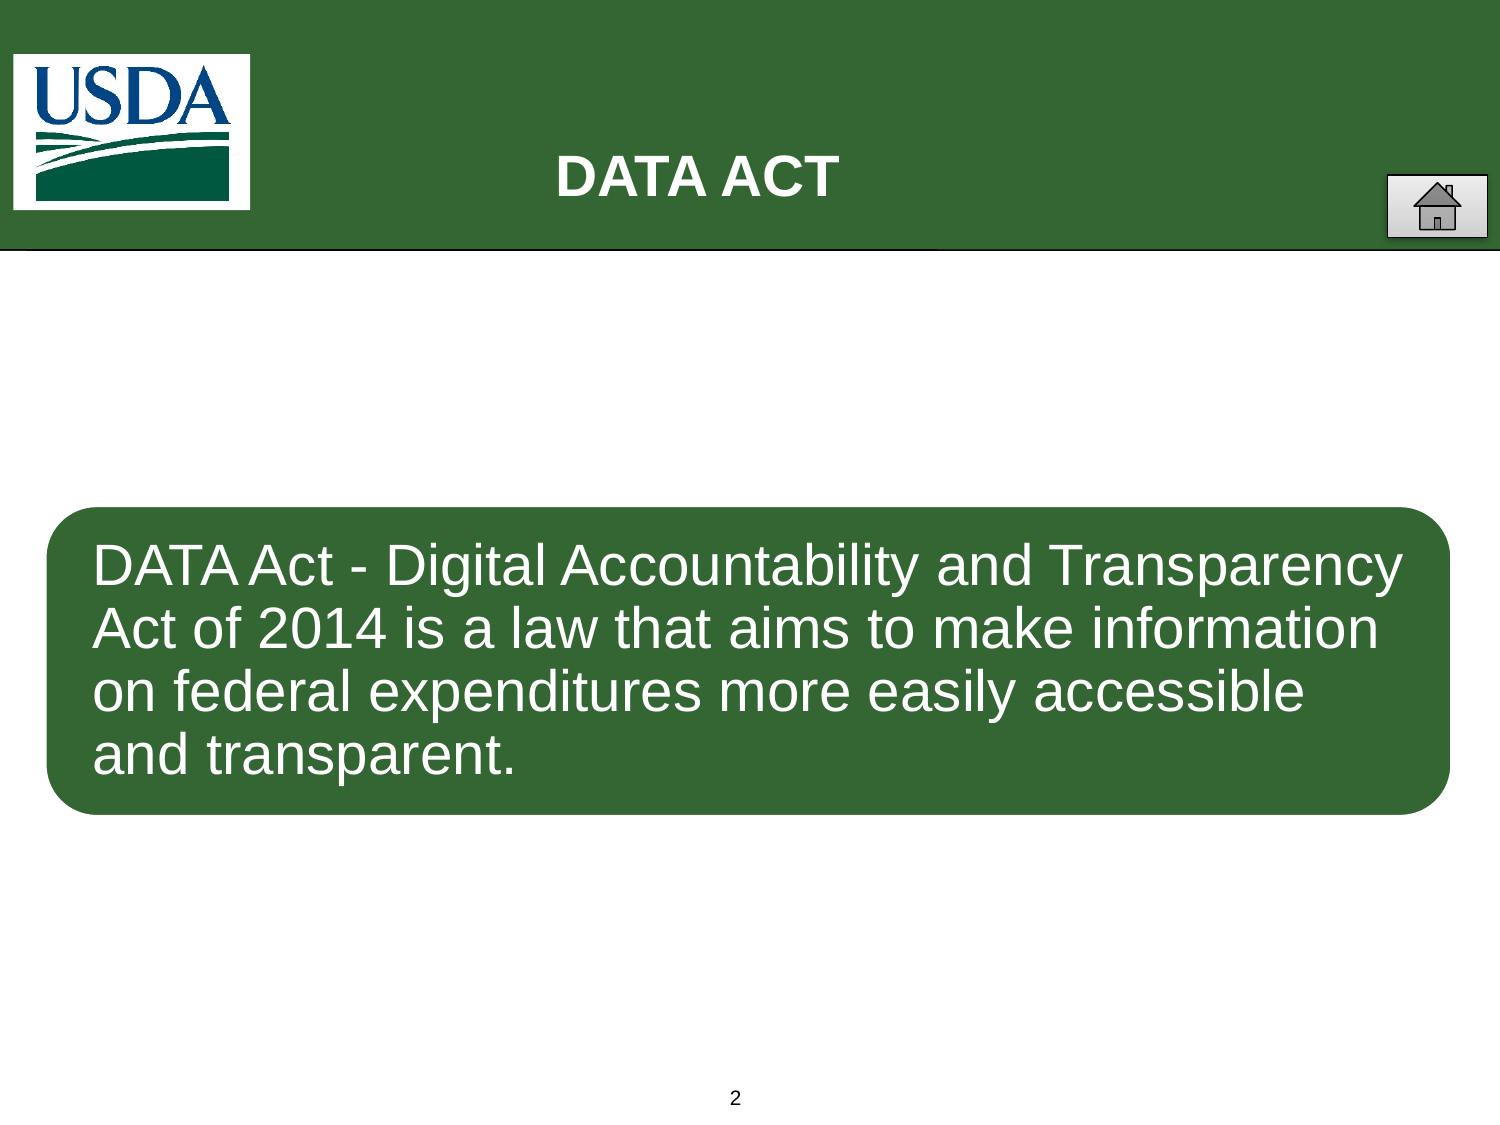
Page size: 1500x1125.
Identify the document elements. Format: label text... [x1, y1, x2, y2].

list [44, 278, 1453, 1044]
picture [29, 58, 237, 207]
slide_number 2 [596, 1090, 875, 1118]
title DATA ACT [264, 33, 1216, 216]
